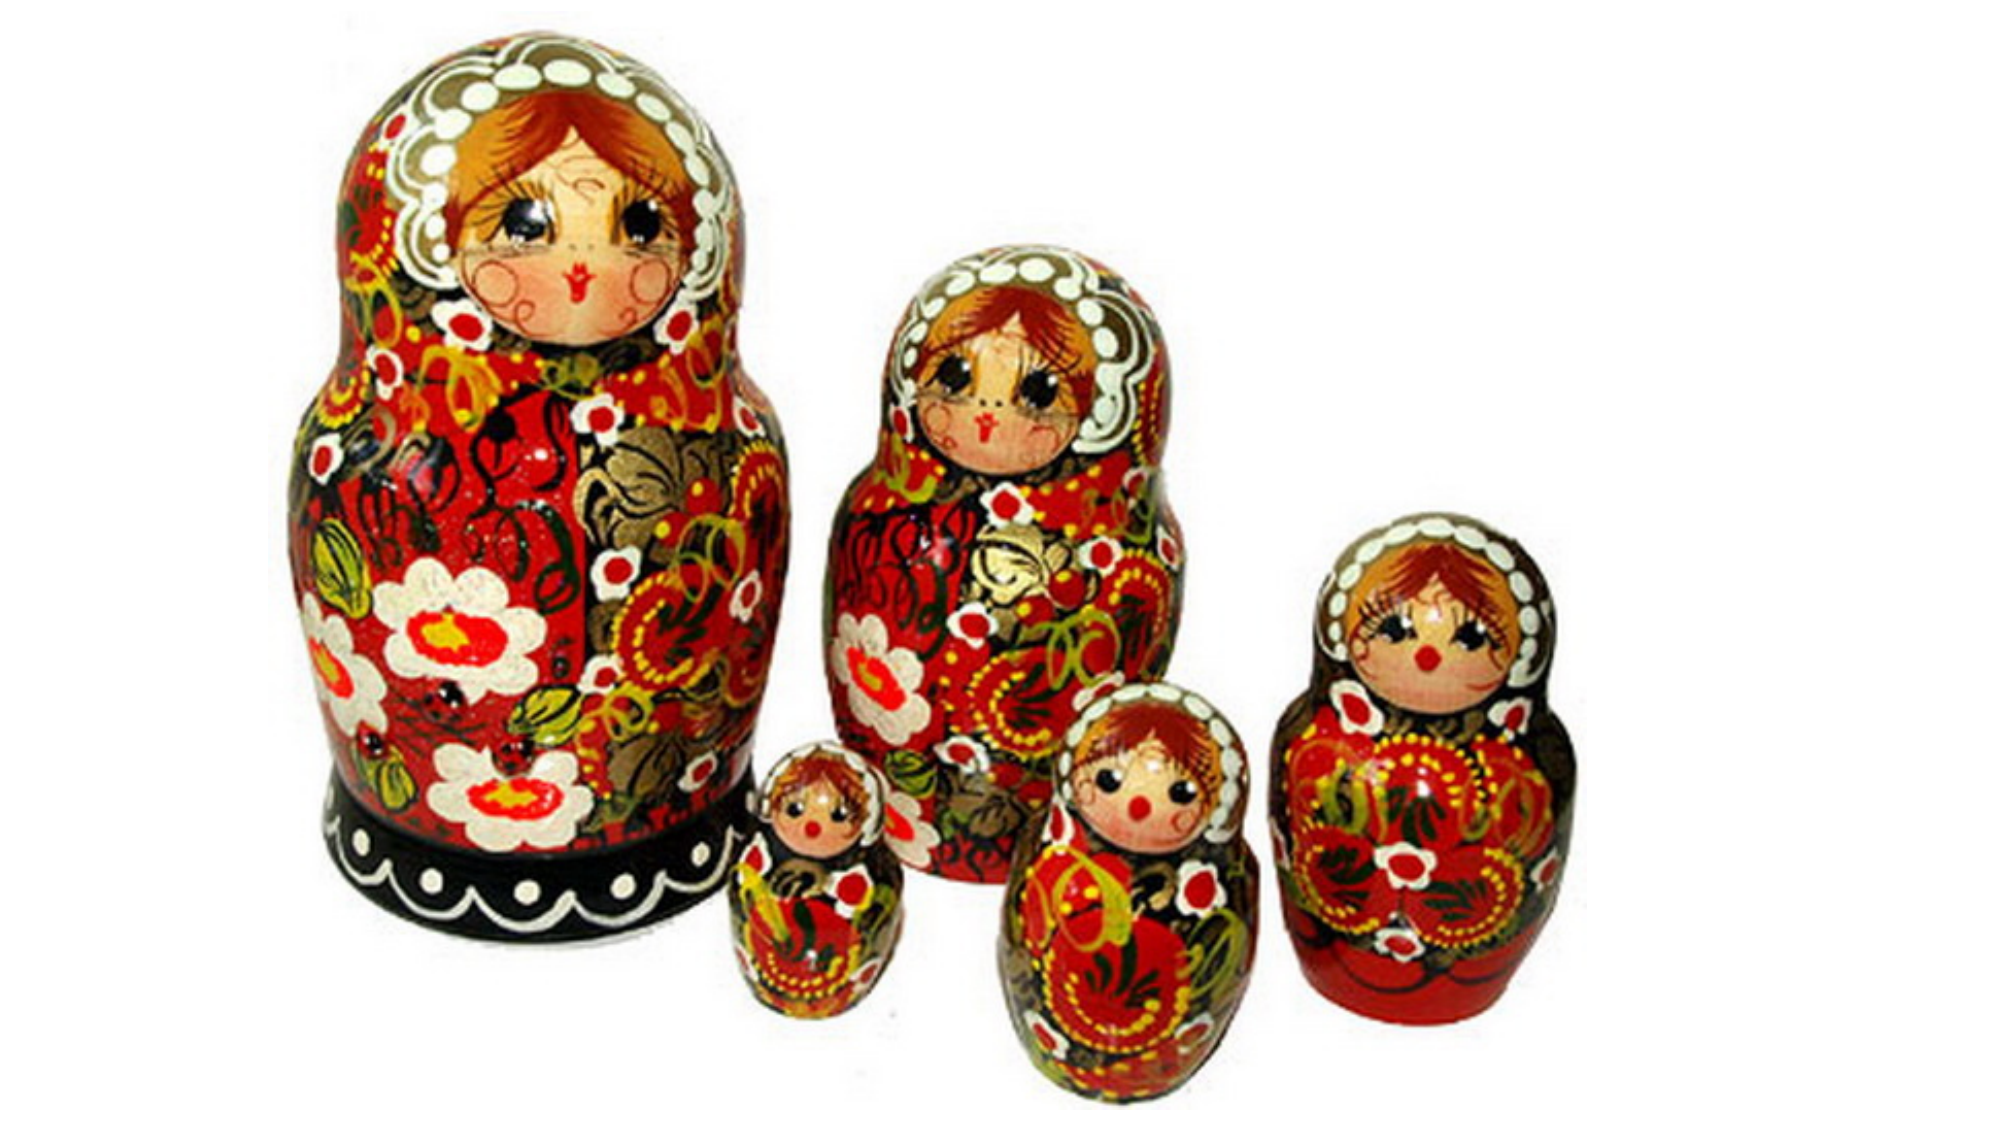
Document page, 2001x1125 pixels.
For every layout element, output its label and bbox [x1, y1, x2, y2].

picture [268, 11, 1587, 1110]
